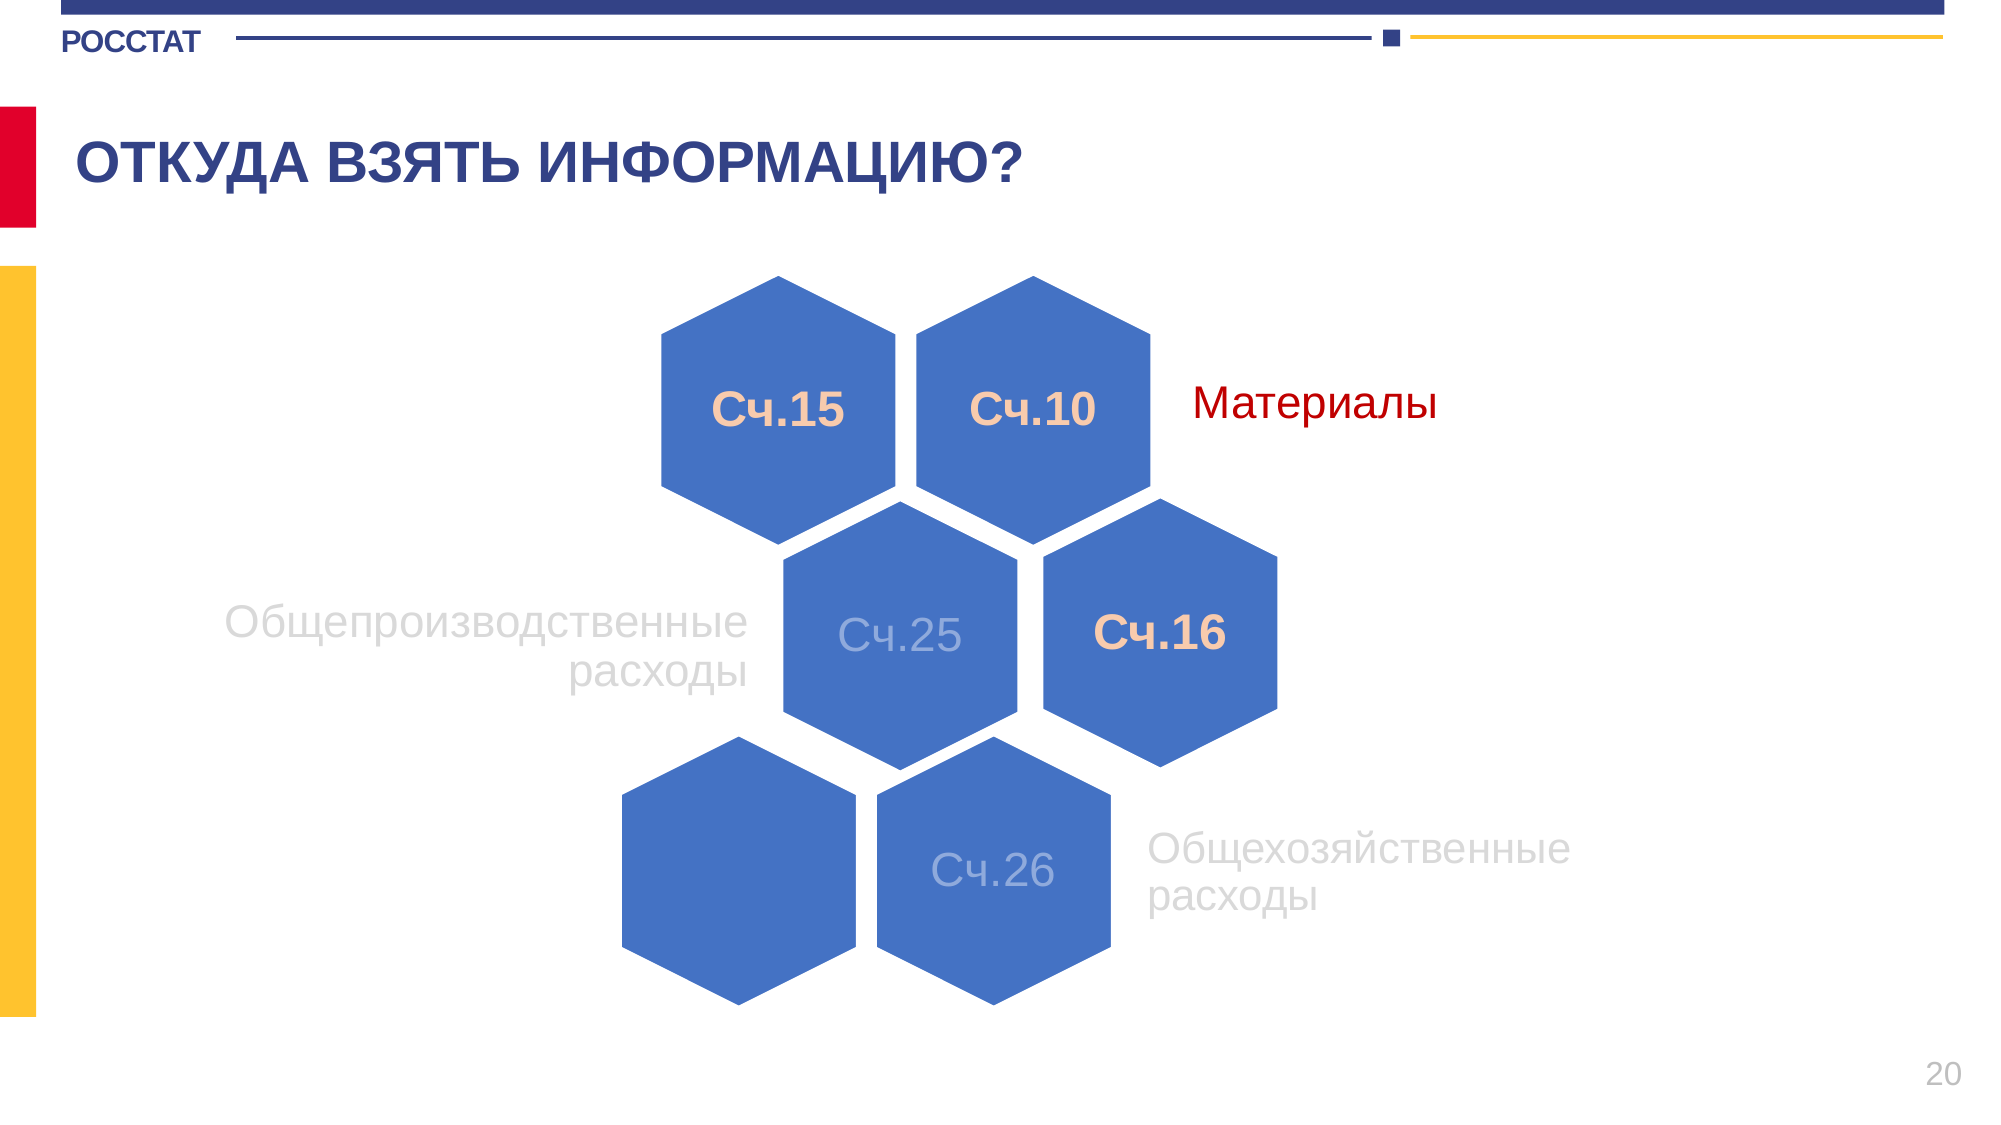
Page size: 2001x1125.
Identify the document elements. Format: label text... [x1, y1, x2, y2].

slide_number 20 [1527, 1042, 1978, 1103]
list ОТКУДА ВЗЯТЬ ИНФОРМАЦИЮ? [60, 116, 1637, 209]
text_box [236, 29, 1943, 116]
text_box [82, 274, 1943, 1007]
